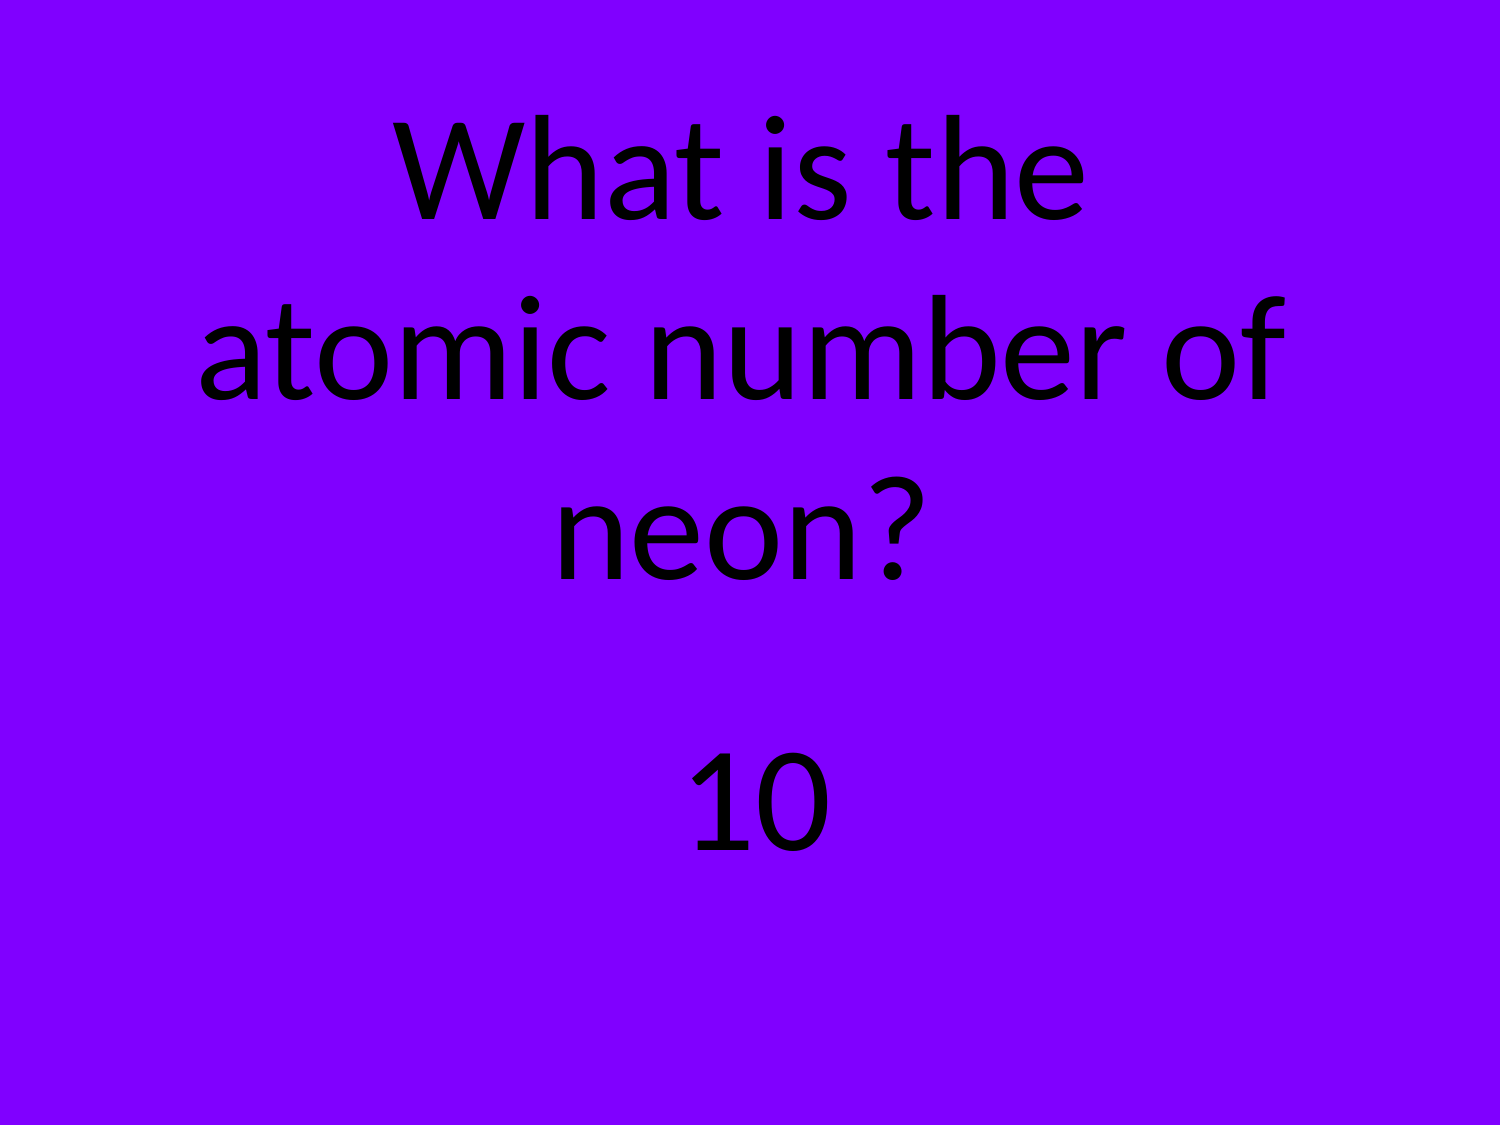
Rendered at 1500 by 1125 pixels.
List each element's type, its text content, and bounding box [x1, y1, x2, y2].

text_box What is the atomic number of neon? [159, 61, 1324, 617]
text_box 10 [577, 693, 933, 888]
